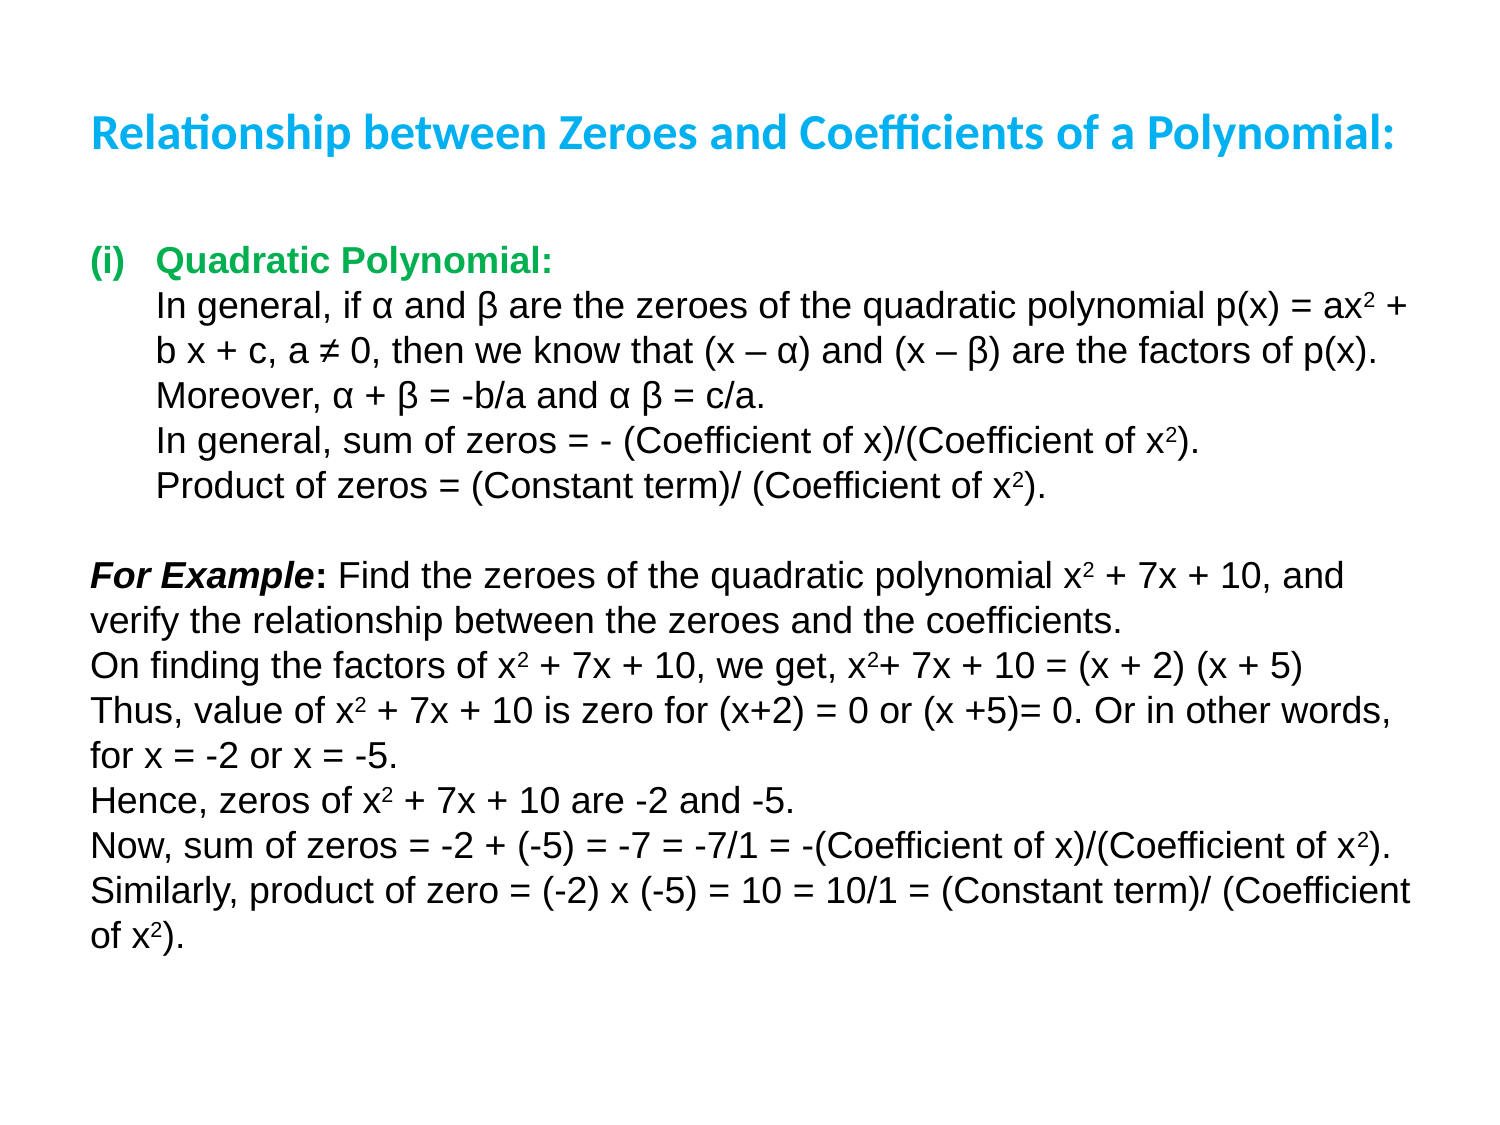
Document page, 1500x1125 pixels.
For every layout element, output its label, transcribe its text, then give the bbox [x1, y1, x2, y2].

text_box Quadratic Polynomial: In general, if α and β are the zeroes of the quadratic polynomial p(x) = ax2 + b x + c, a ≠ 0, then we know that (x – α) and (x – β) are the factors of p(x). Moreover, α + β = -b/a and α β = c/a. In general, sum of zeros = - (Coefficient of x)/(Coefficient of x2). Product of zeros = (Constant term)/ (Coefficient of x2). For Example: Find the zeroes of the quadratic polynomial x2 + 7x + 10, and verify the relationship between the zeroes and the coefficients. On finding the factors of x2 + 7x + 10, we get, x2+ 7x + 10 = (x + 2) (x + 5) Thus, value of x2 + 7x + 10 is zero for (x+2) = 0 or (x +5)= 0. Or in other words, for x = -2 or x = -5. Hence, zeros of x2 + 7x + 10 are -2 and -5. Now, sum of zeros = -2 + (-5) = -7 = -7/1 = -(Coefficient of x)/(Coefficient of x2). Similarly, product of zero = (-2) x (-5) = 10 = 10/1 = (Constant term)/ (Coefficient of x2). [75, 228, 1450, 964]
title Relationship between Zeroes and Coefficients of a Polynomial: [75, 87, 1425, 228]
